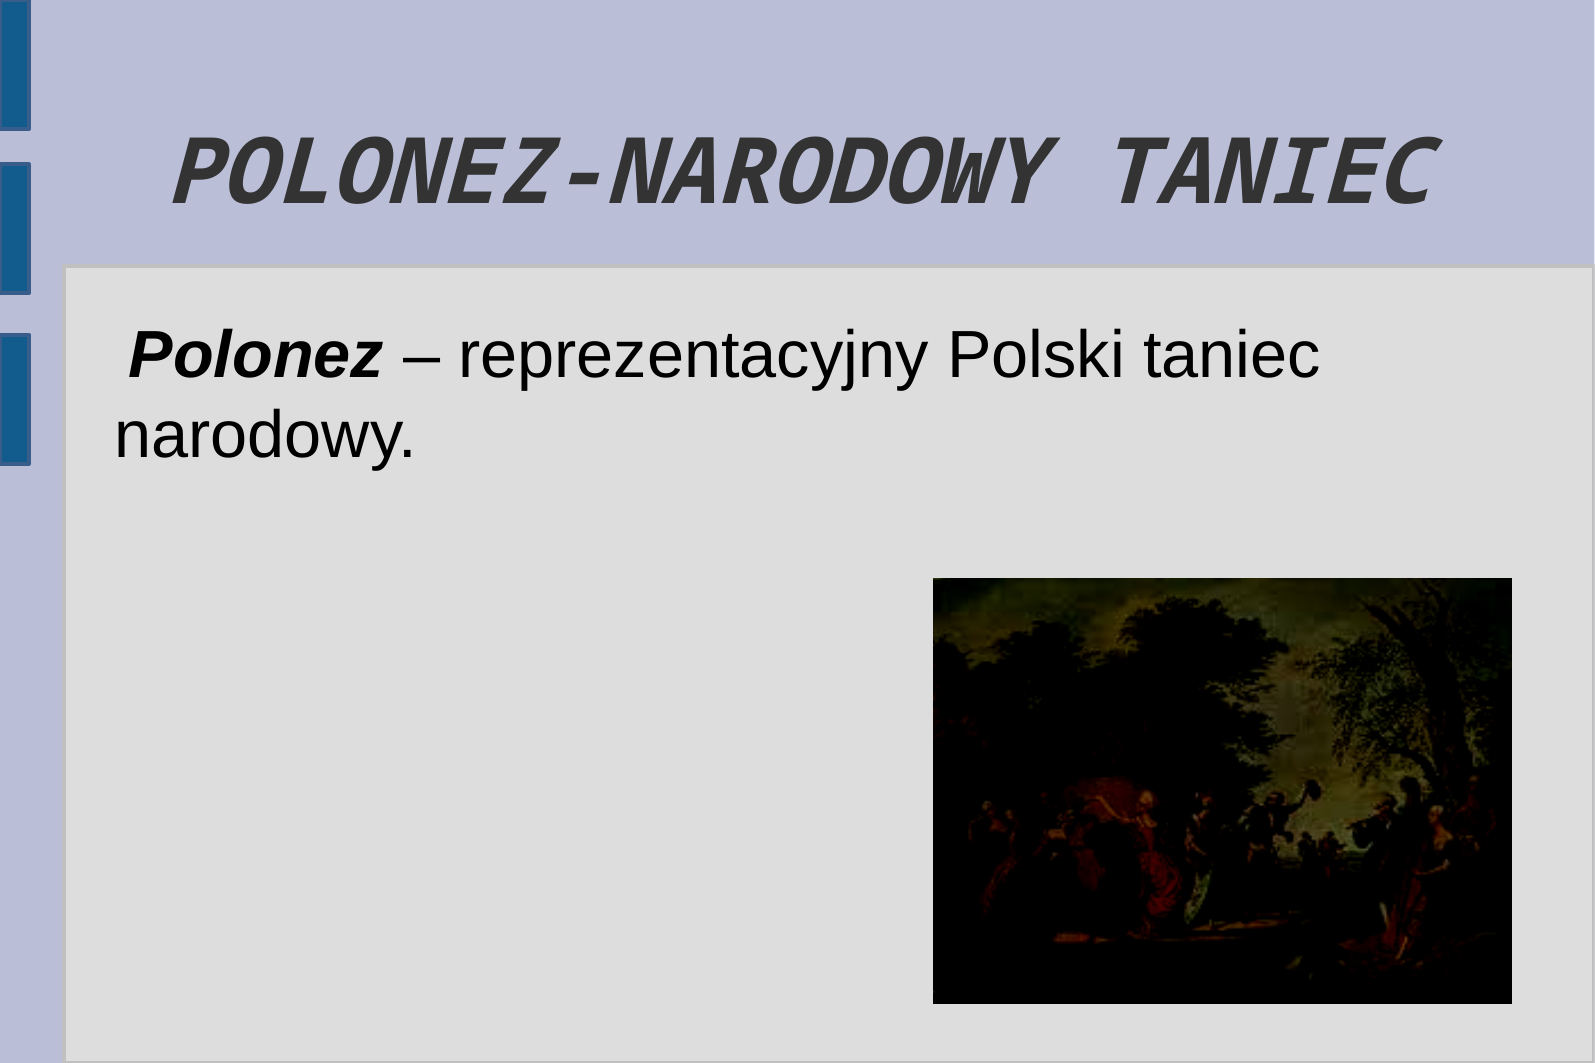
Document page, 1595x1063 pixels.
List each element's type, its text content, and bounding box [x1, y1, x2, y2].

title POLONEZ-NARODOWY TANIEC [117, 78, 1479, 256]
subtitle Polonez – reprezentacyjny Polski taniec narodowy. [114, 310, 1477, 928]
picture [932, 578, 1512, 1004]
